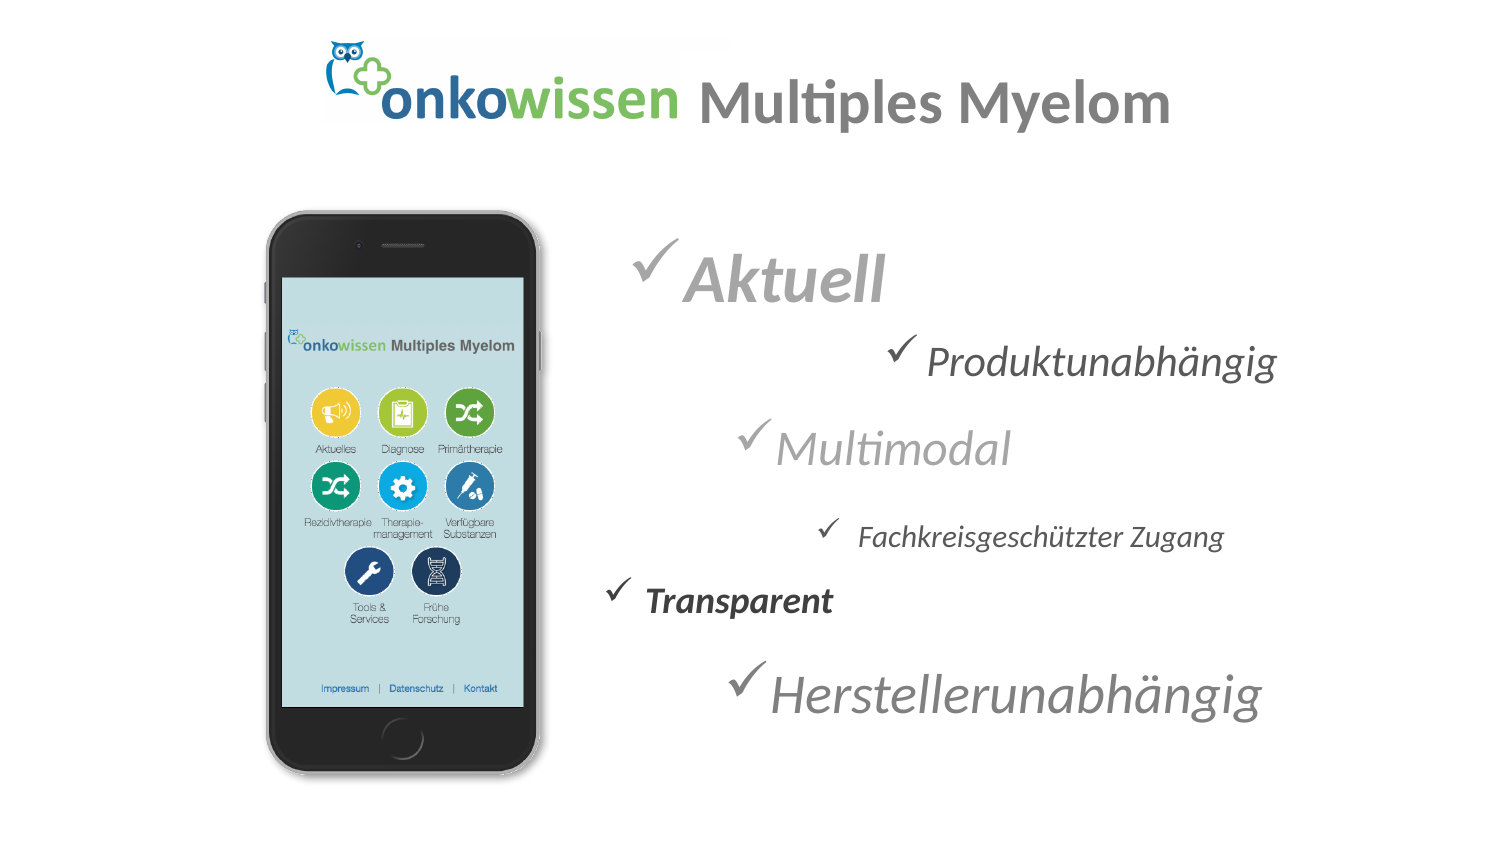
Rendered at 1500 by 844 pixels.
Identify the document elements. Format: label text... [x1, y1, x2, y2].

picture [256, 209, 552, 779]
text_box Multimodal [718, 408, 1065, 483]
text_box Fachkreisgeschützter Zugang [801, 508, 1314, 561]
text_box Aktuell [612, 226, 990, 324]
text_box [321, 35, 1191, 145]
text_box Herstellerunabhängig [709, 650, 1308, 733]
text_box Produktunabhängig [869, 324, 1300, 393]
text_box Transparent [588, 568, 1051, 628]
